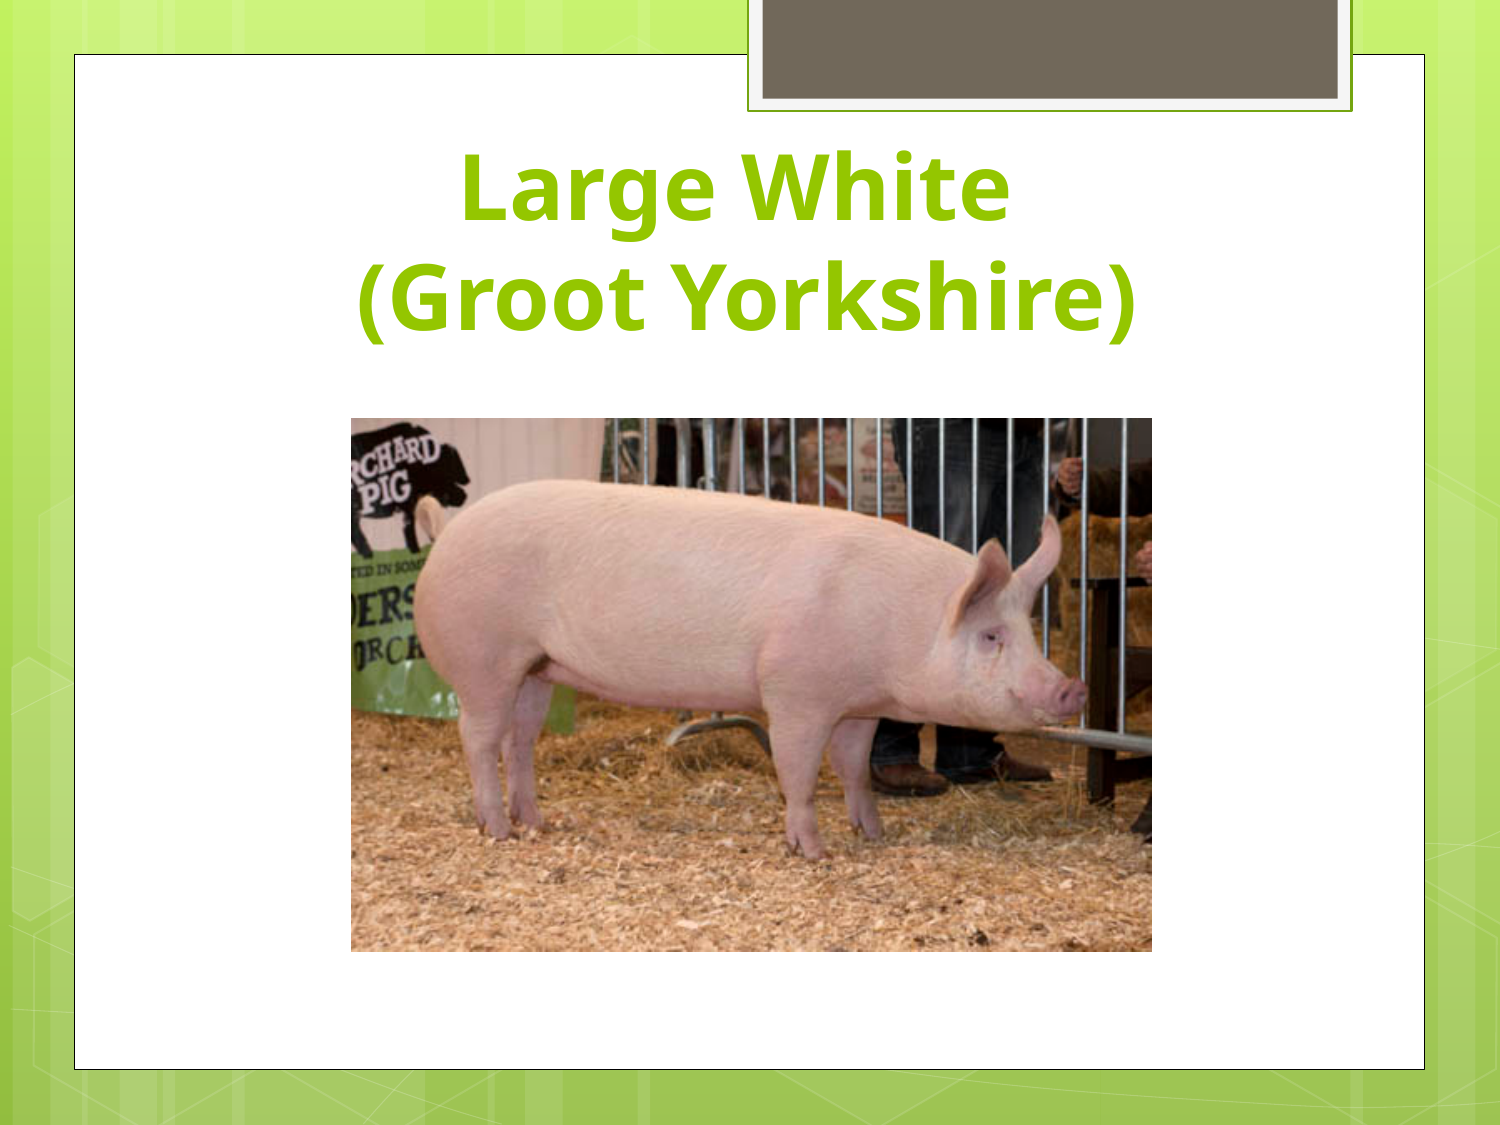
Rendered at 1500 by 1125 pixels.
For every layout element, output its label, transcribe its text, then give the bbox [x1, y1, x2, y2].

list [351, 418, 1152, 953]
title Large White (Groot Yorkshire) [171, 168, 1324, 357]
